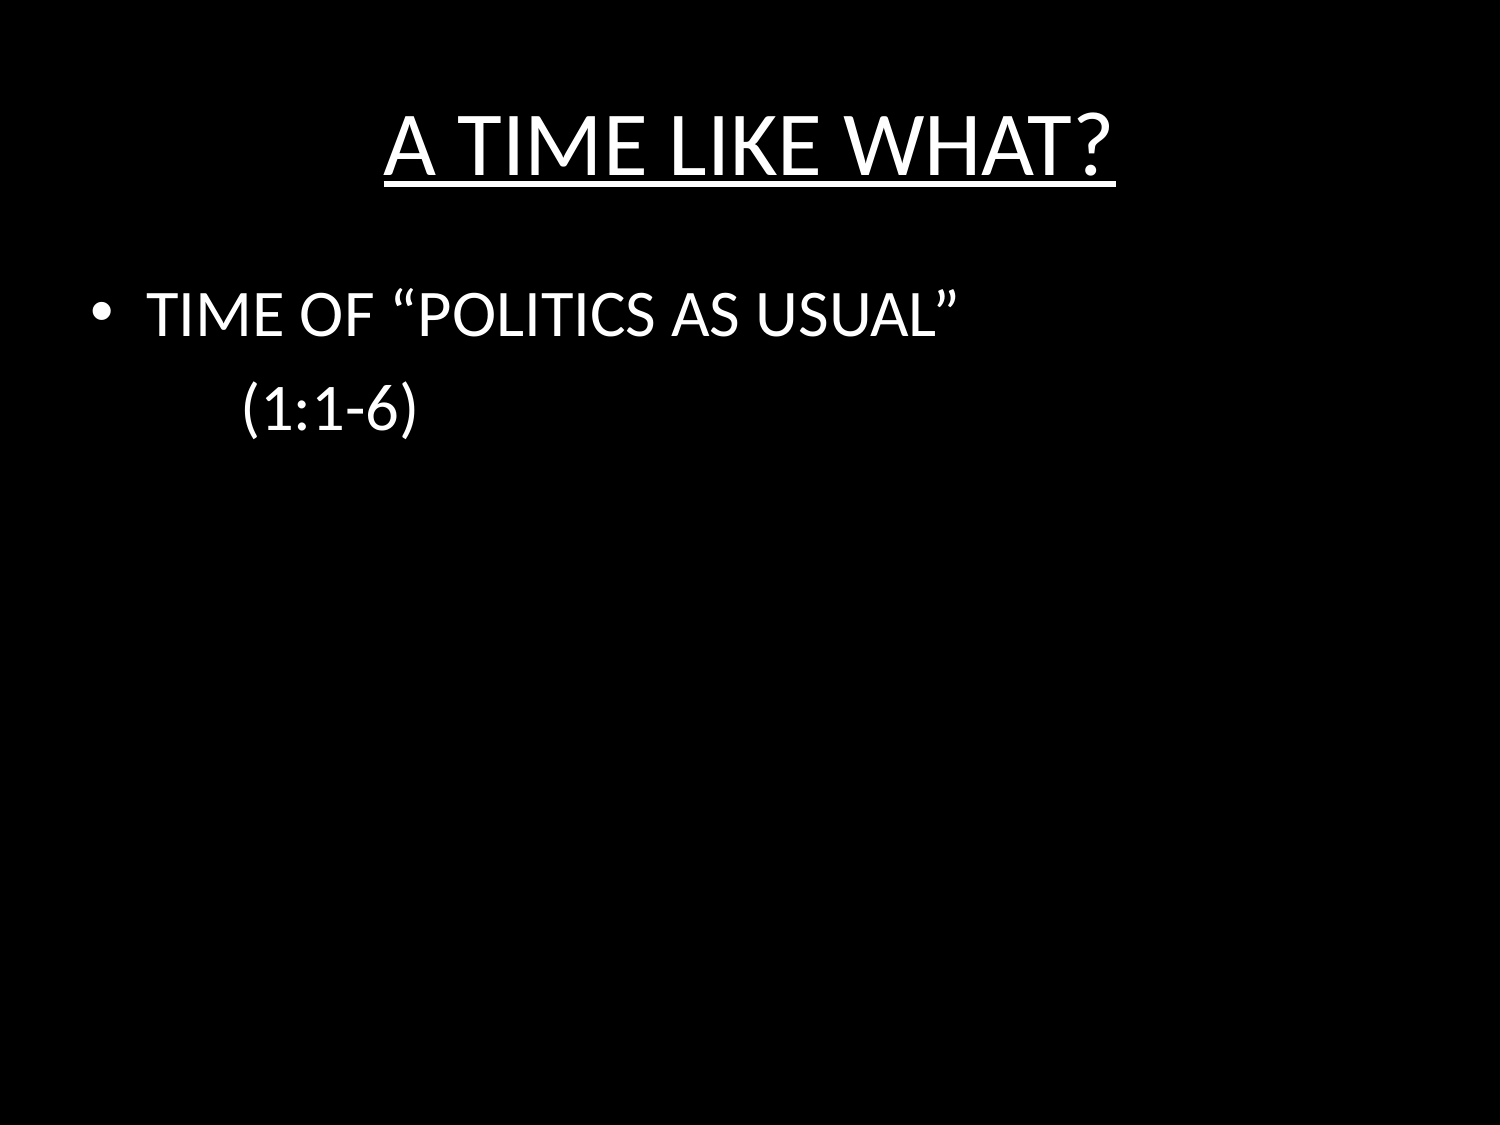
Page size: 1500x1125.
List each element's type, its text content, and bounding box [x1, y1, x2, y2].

title A TIME LIKE WHAT? [75, 45, 1425, 233]
list TIME OF “POLITICS AS USUAL” (1:1-6) [75, 262, 1425, 1005]
